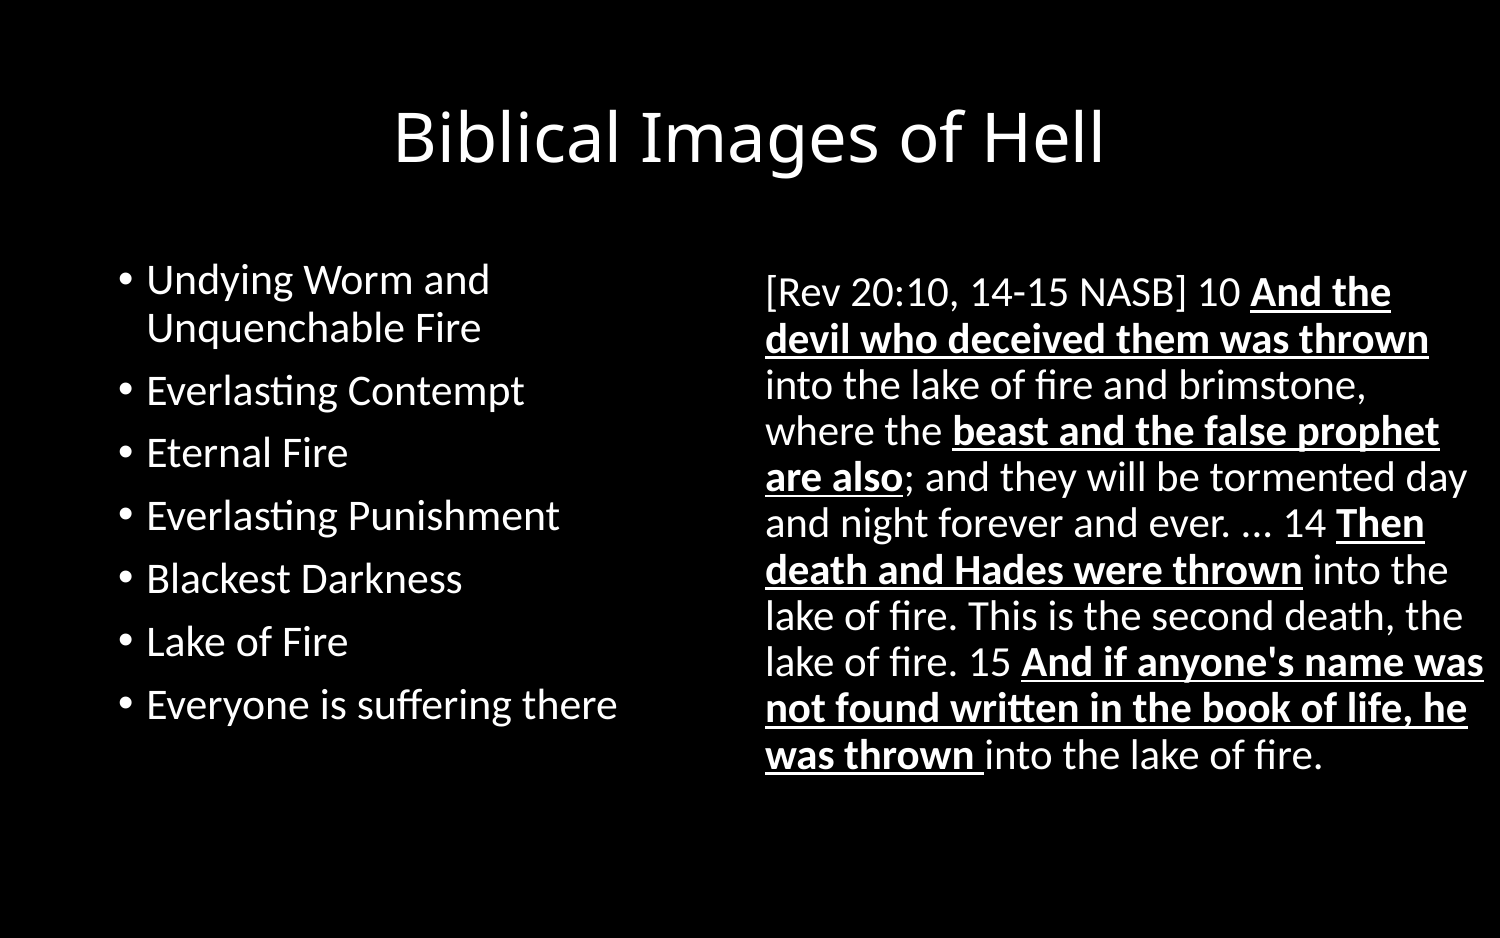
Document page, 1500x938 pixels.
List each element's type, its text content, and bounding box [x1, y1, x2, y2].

list Undying Worm and Unquenchable Fire Everlasting Contempt Eternal Fire Everlasting Punishment Blackest Darkness Lake of Fire Everyone is suffering there [103, 249, 741, 845]
list [Rev 20:10, 14-15 NASB] 10 And the devil who deceived them was thrown into the lake of fire and brimstone, where the beast and the false prophet are also; and they will be tormented day and night forever and ever. ... 14 Then death and Hades were thrown into the lake of fire. This is the second death, the lake of fire. 15 And if anyone's name was not found written in the book of life, he was thrown into the lake of fire. [750, 262, 1500, 858]
title Biblical Images of Hell [103, 49, 1397, 232]
